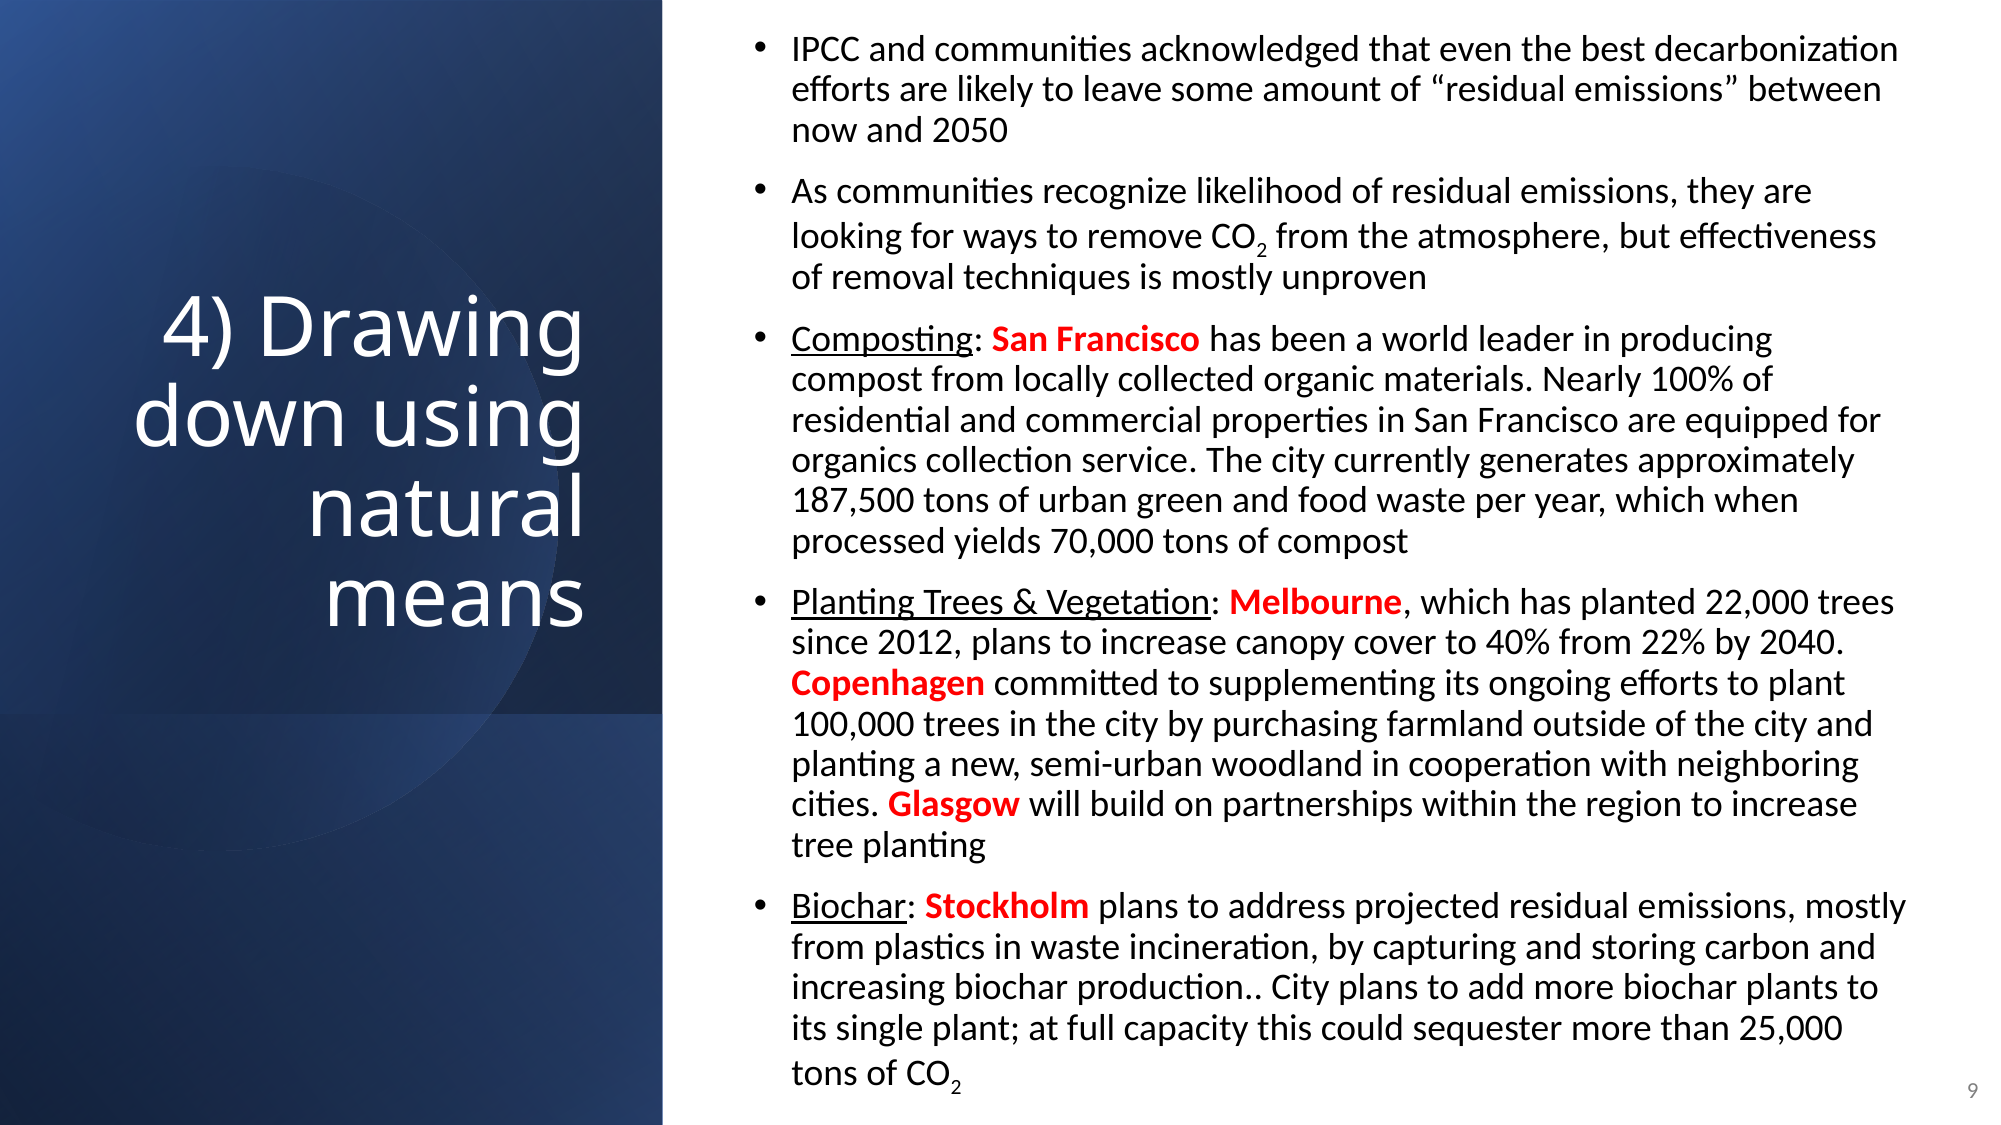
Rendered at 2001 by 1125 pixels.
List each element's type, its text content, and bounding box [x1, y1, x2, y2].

list IPCC and communities acknowledged that even the best decarbonization efforts are likely to leave some amount of “residual emissions” between now and 2050 As communities recognize likelihood of residual emissions, they are looking for ways to remove CO2 from the atmosphere, but effectiveness of removal techniques is mostly unproven Composting: San Francisco has been a world leader in producing compost from locally collected organic materials. Nearly 100% of residential and commercial properties in San Francisco are equipped for organics collection service. The city currently generates approximately 187,500 tons of urban green and food waste per year, which when processed yields 70,000 tons of compost Planting Trees & Vegetation: Melbourne, which has planted 22,000 trees since 2012, plans to increase canopy cover to 40% from 22% by 2040. Copenhagen committed to supplementing its ongoing efforts to plant 100,000 trees in the city by purchasing farmland outside of the city and planting a new, semi-urban woodland in cooperation with neighboring cities. Glasgow will build on partnerships within the region to increase tree planting Biochar: Stockholm plans to address projected residual emissions, mostly from plastics in waste incineration, by capturing and storing carbon and increasing biochar production.. City plans to add more biochar plants to its single plant; at full capacity this could sequester more than 25,000 tons of CO2 [738, 106, 1924, 1017]
slide_number 9 [1920, 1058, 1994, 1119]
title 4) Drawing down using natural means [76, 96, 602, 652]
text_box [0, 0, 663, 1124]
text_box [663, 0, 2000, 1125]
